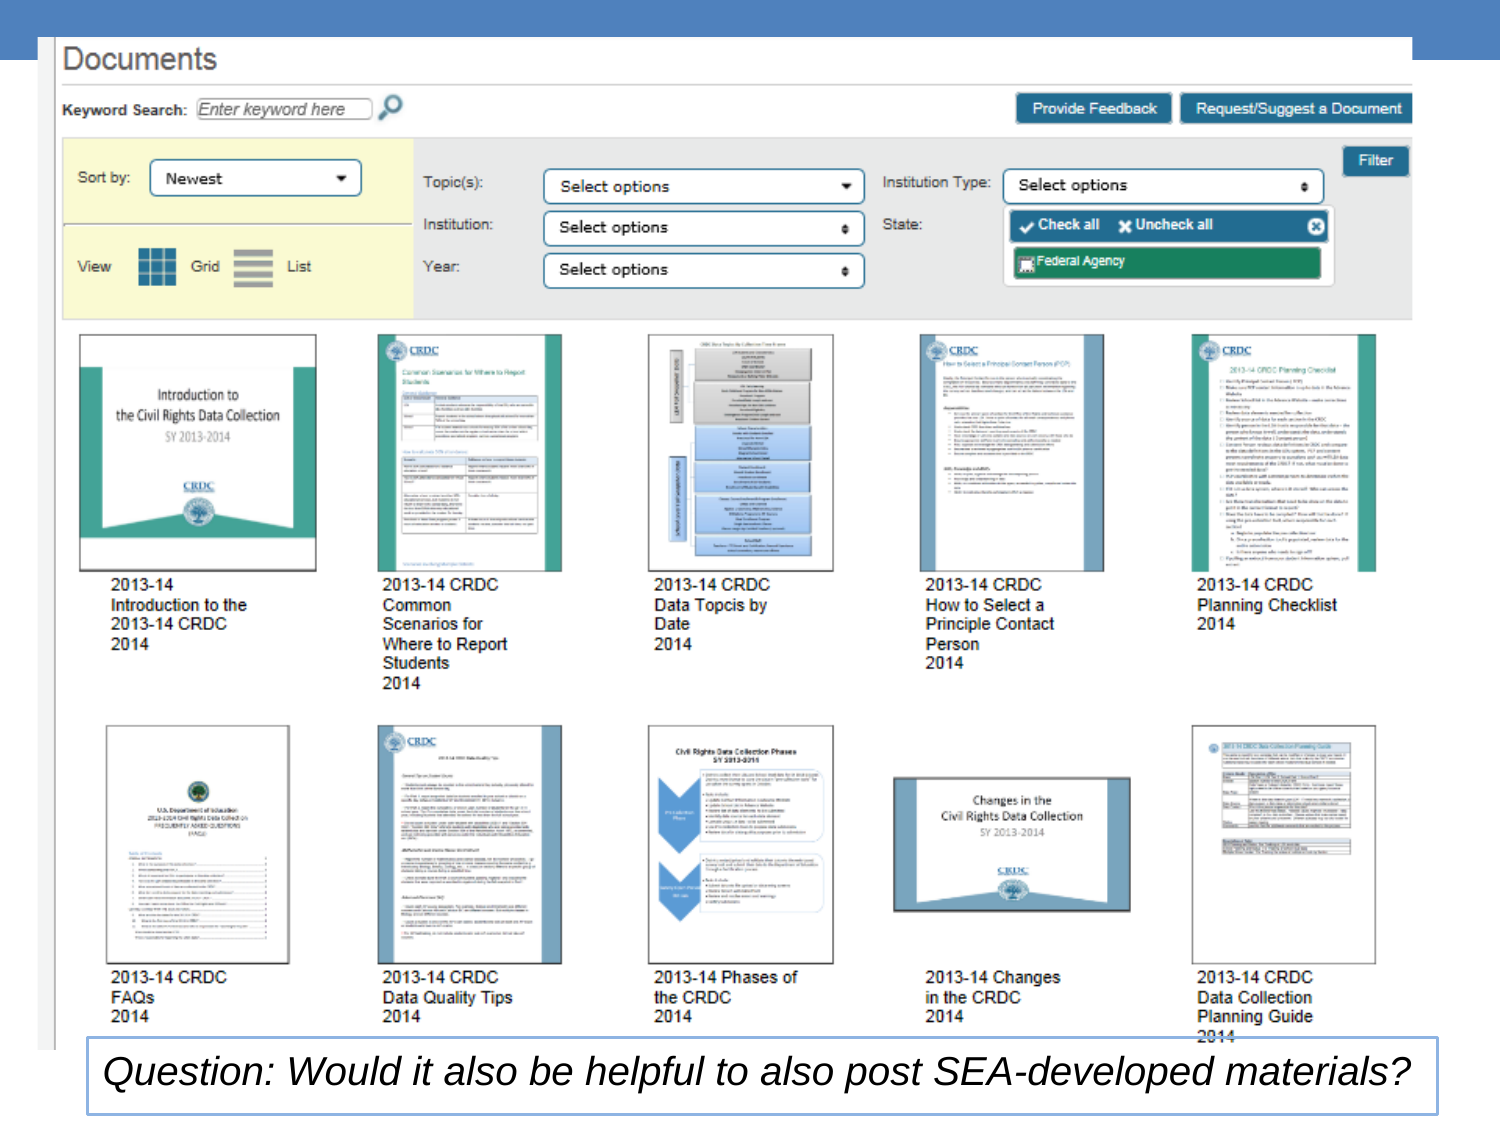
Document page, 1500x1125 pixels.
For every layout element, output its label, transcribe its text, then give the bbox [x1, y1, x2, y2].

picture [37, 37, 1413, 1051]
text_box Question: Would it also be helpful to also post SEA-developed materials? [87, 1037, 1438, 1115]
